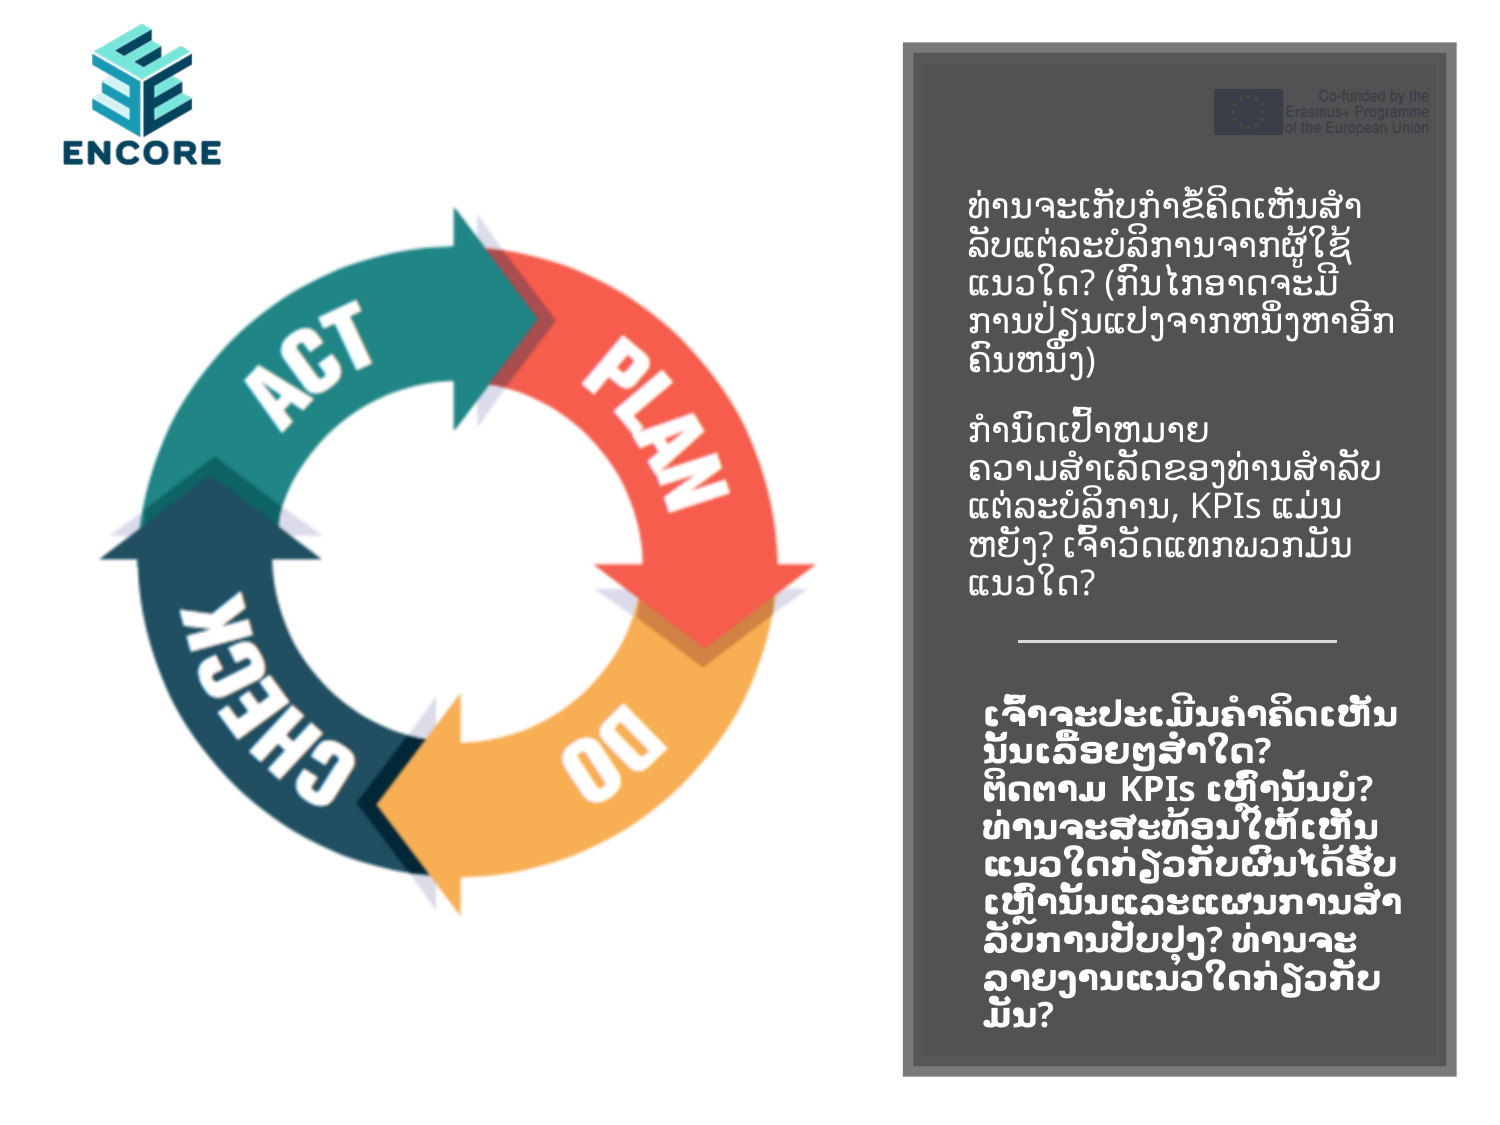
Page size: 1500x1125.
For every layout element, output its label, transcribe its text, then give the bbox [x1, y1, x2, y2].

text_box ທ່ານຈະເກັບກໍາຂໍ້ຄິດເຫັນສໍາລັບແຕ່ລະບໍລິການຈາກຜູ້ໃຊ້ແນວໃດ? (ກົນ​ໄກ​ອາດ​ຈະ​ມີ​ການ​ປ່ຽນ​ແປງ​ຈາກ​ຫນຶ່ງ​ຫາ​ອີກ​ຄົນ​ຫນຶ່ງ​) ກໍານົດເປົ້າຫມາຍຄວາມສໍາເລັດຂອງທ່ານສໍາລັບແຕ່ລະບໍລິການ, KPIs ແມ່ນຫຍັງ? ເຈົ້າວັດແທກພວກມັນແນວໃດ? [952, 180, 1418, 614]
picture [54, 196, 861, 931]
text_box [912, 52, 1447, 1067]
picture [47, 9, 235, 186]
title ເຈົ້າຈະປະເມີນຄຳຄິດເຫັນນັ້ນເລື້ອຍໆສໍ່າໃດ? ຕິດຕາມ KPIs ເຫຼົ່ານັ້ນບໍ? ທ່ານຈະສະທ້ອນໃຫ້ເຫັນແນວໃດກ່ຽວກັບຜົນໄດ້ຮັບເຫຼົ່ານັ້ນແລະແຜນການສໍາລັບການປັບປຸງ? ທ່ານຈະລາຍງານແນວໃດກ່ຽວກັບມັນ? [967, 668, 1418, 1063]
